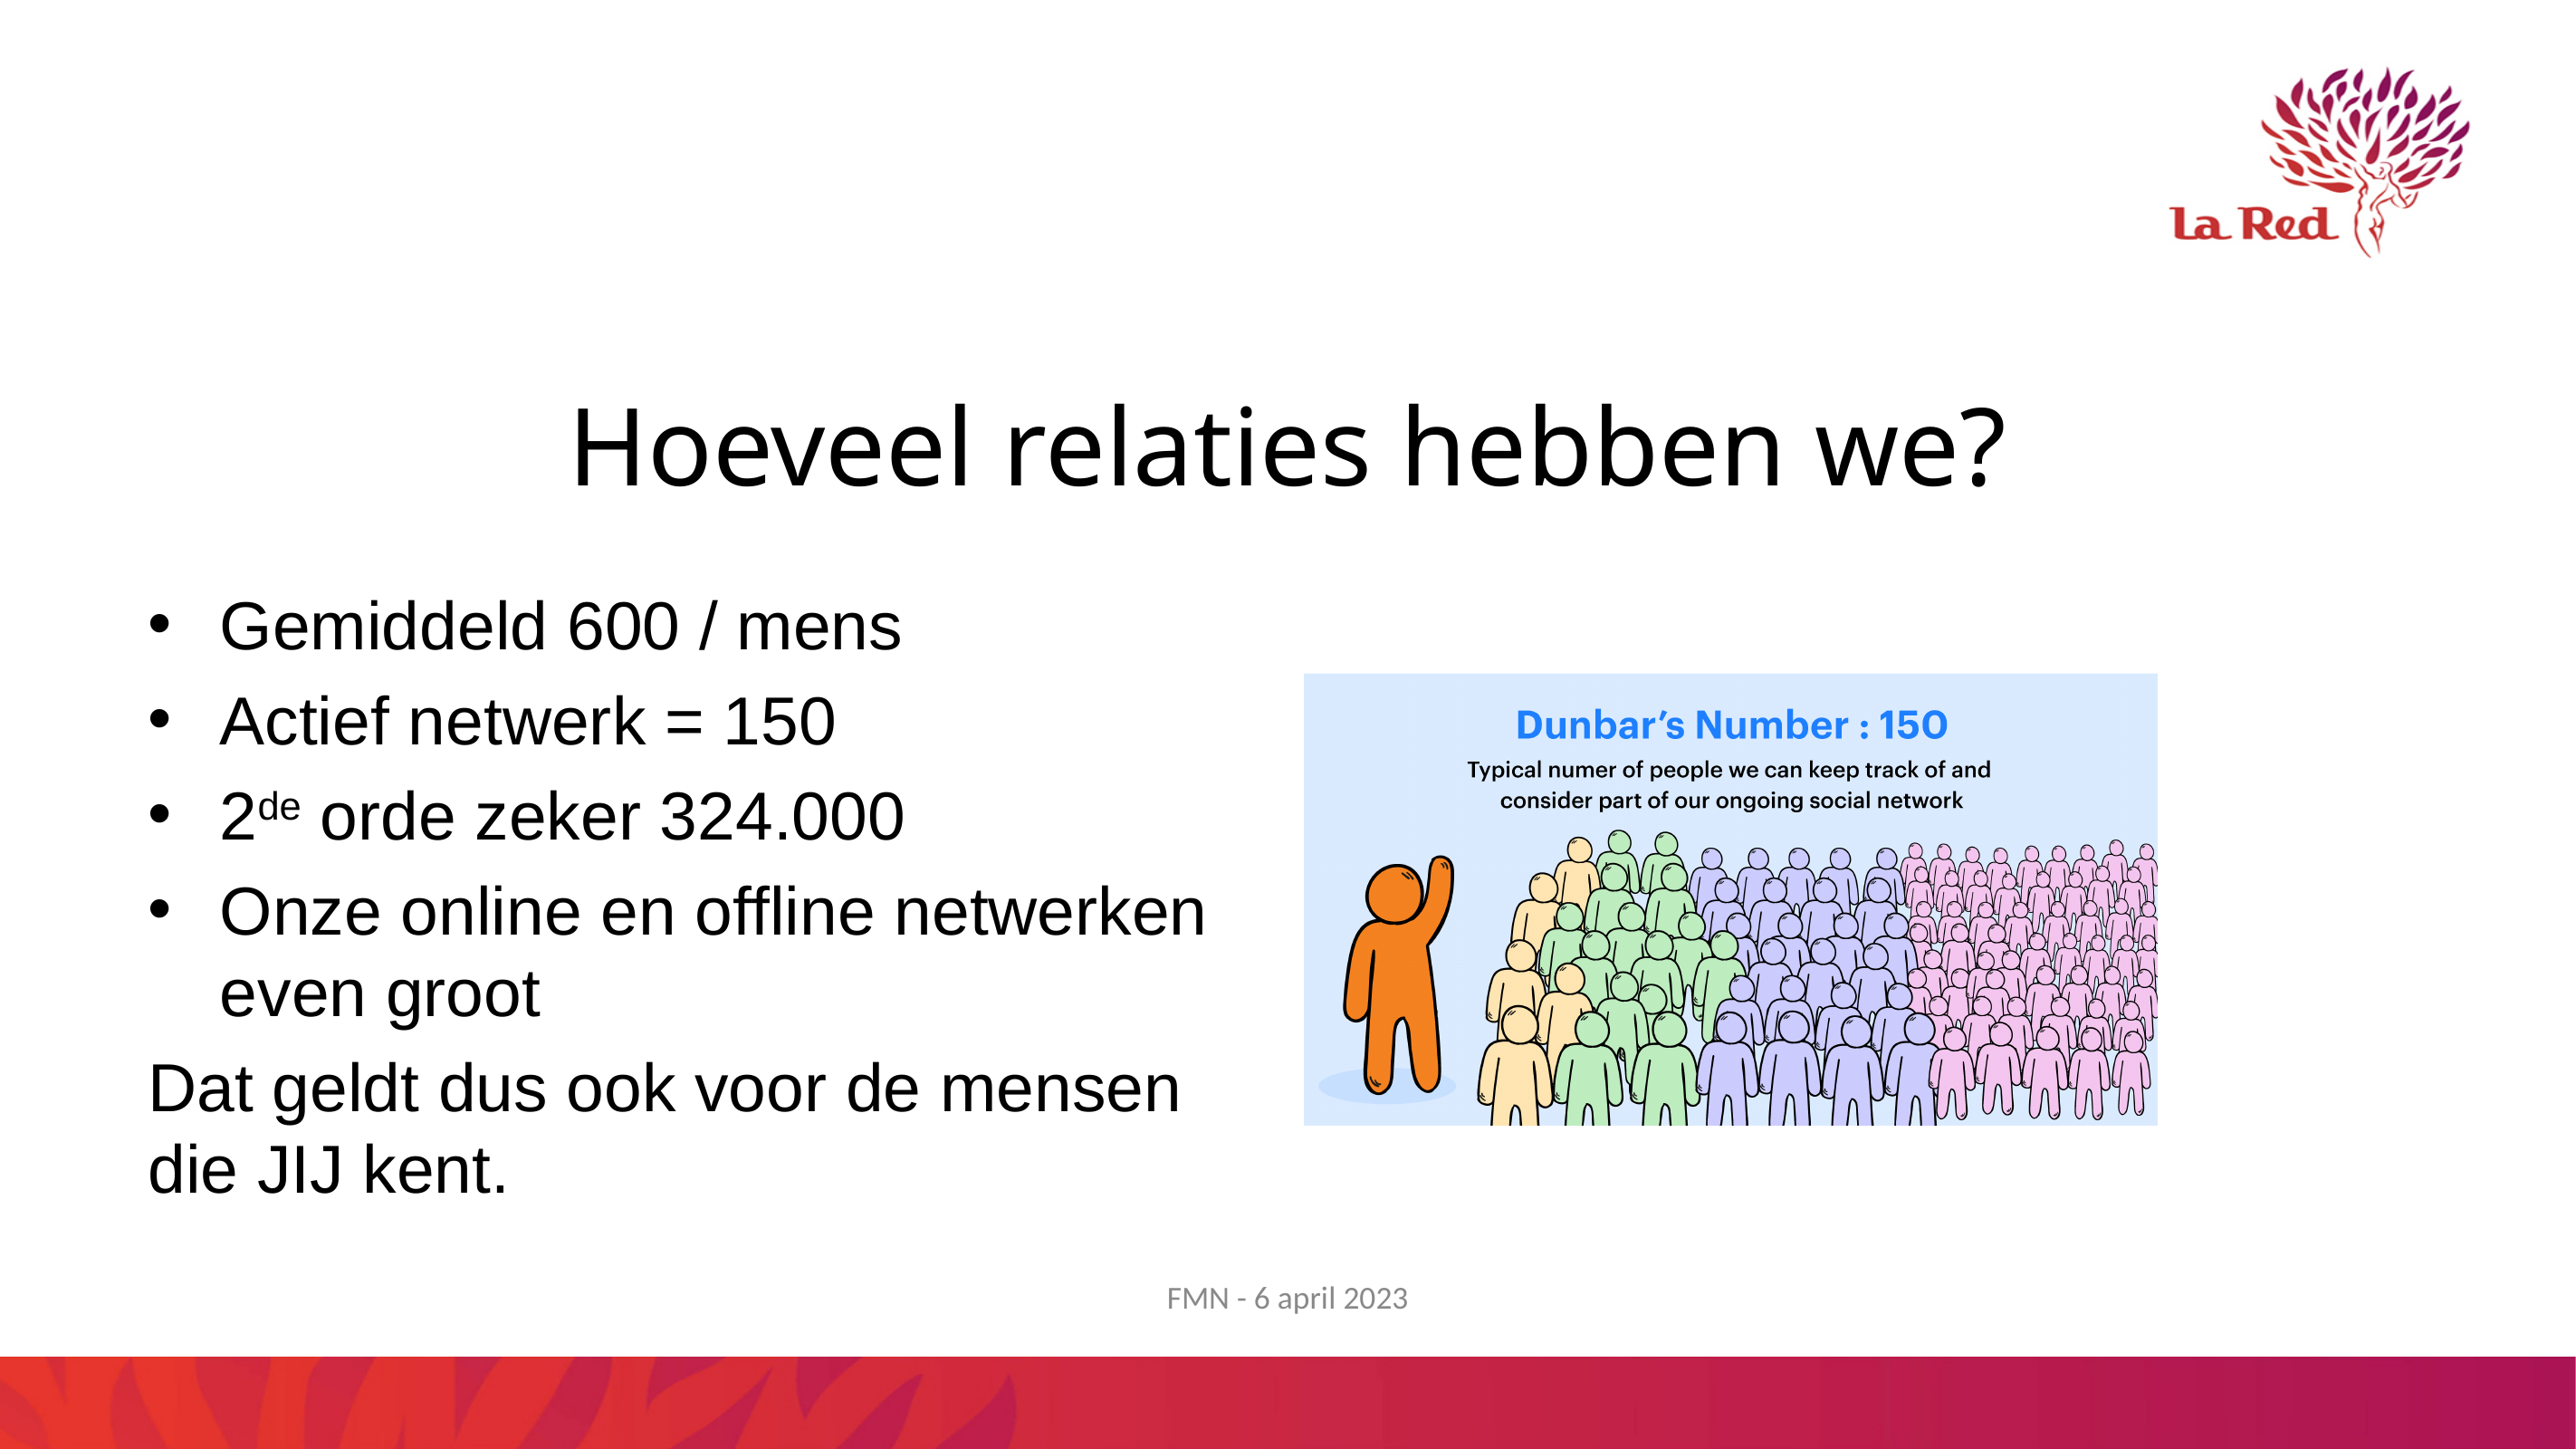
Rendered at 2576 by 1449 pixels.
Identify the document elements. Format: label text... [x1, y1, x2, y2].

footer FMN - 6 april 2023 [879, 1257, 1696, 1335]
picture [2096, 40, 2545, 278]
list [1303, 673, 2158, 1126]
title Hoeveel relaties hebben we? [129, 344, 2447, 542]
list Gemiddeld 600 / mens Actief netwerk = 150 2de orde zeker 324.000 Onze online en offline netwerken even groot Dat geldt dus ook voor de mensen die JIJ kent. [129, 571, 1267, 1227]
picture [0, 1357, 2576, 1449]
